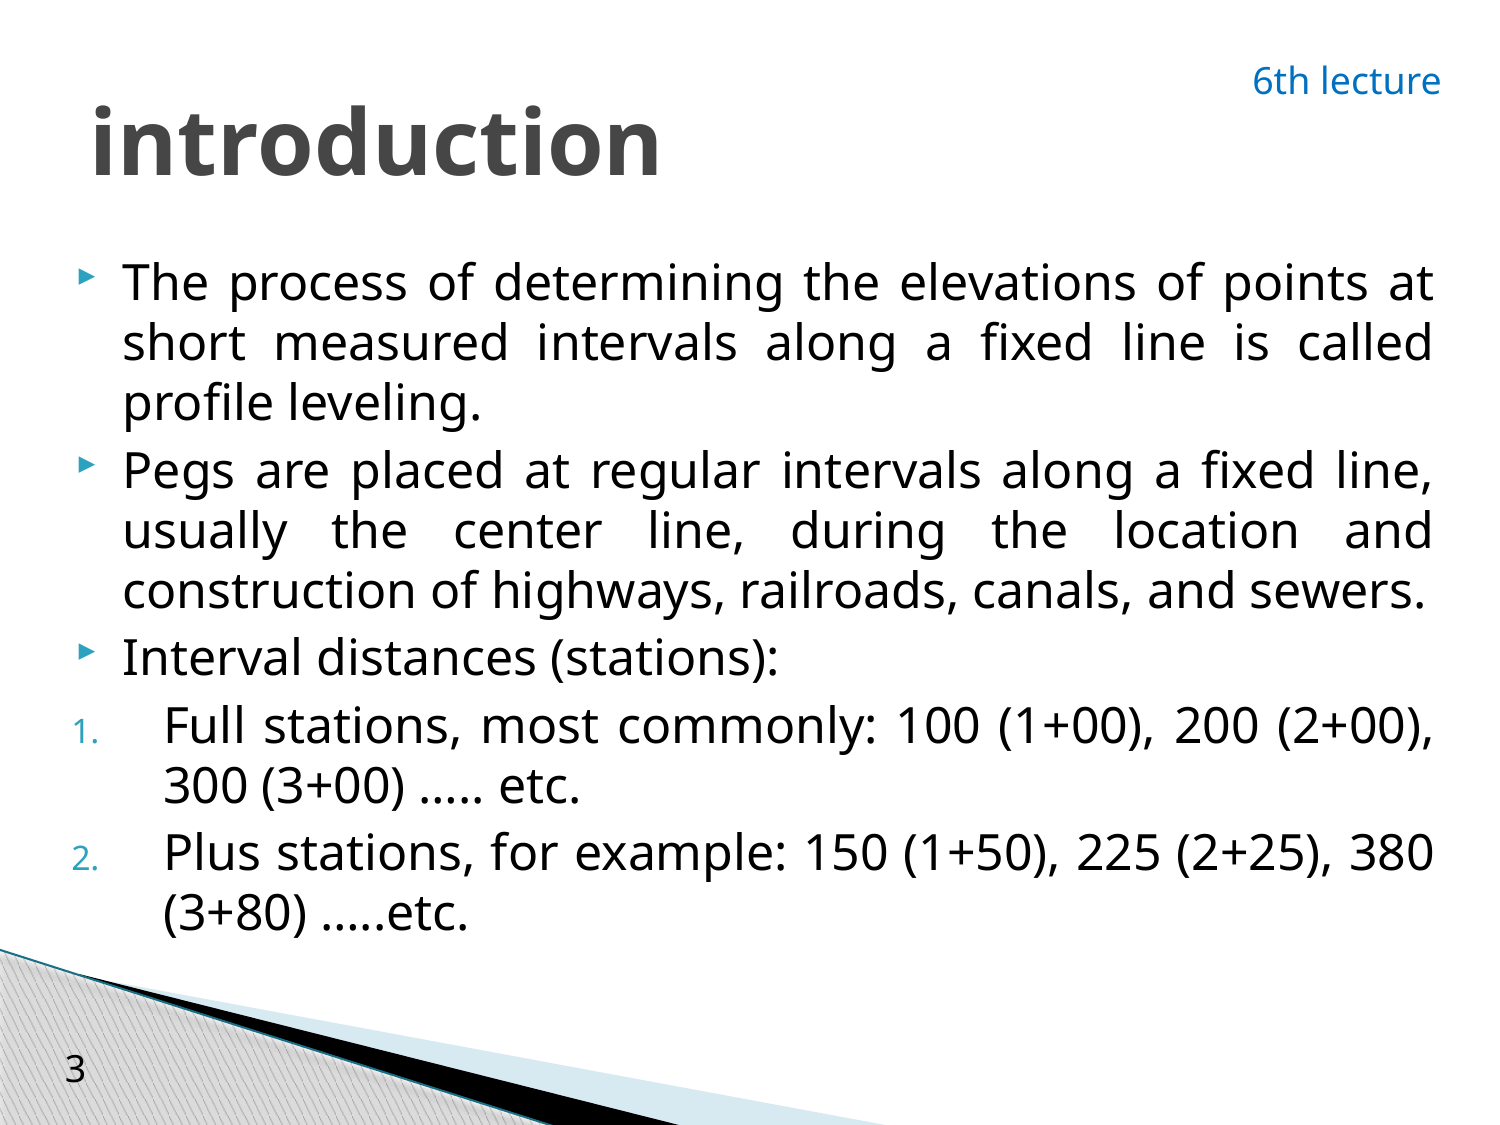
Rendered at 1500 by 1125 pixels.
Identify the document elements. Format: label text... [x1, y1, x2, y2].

text_box 3 [49, 1037, 113, 1098]
list The process of determining the elevations of points at short measured intervals along a fixed line is called profile leveling. Pegs are placed at regular intervals along a fixed line, usually the center line, during the location and construction of highways, railroads, canals, and sewers. Interval distances (stations): Full stations, most commonly: 100 (1+00), 200 (2+00), 300 (3+00) ….. etc. Plus stations, for example: 150 (1+50), 225 (2+25), 380 (3+80) …..etc. [50, 243, 1450, 1013]
text_box 6th lecture [1237, 49, 1475, 110]
title introduction [75, 45, 1425, 233]
